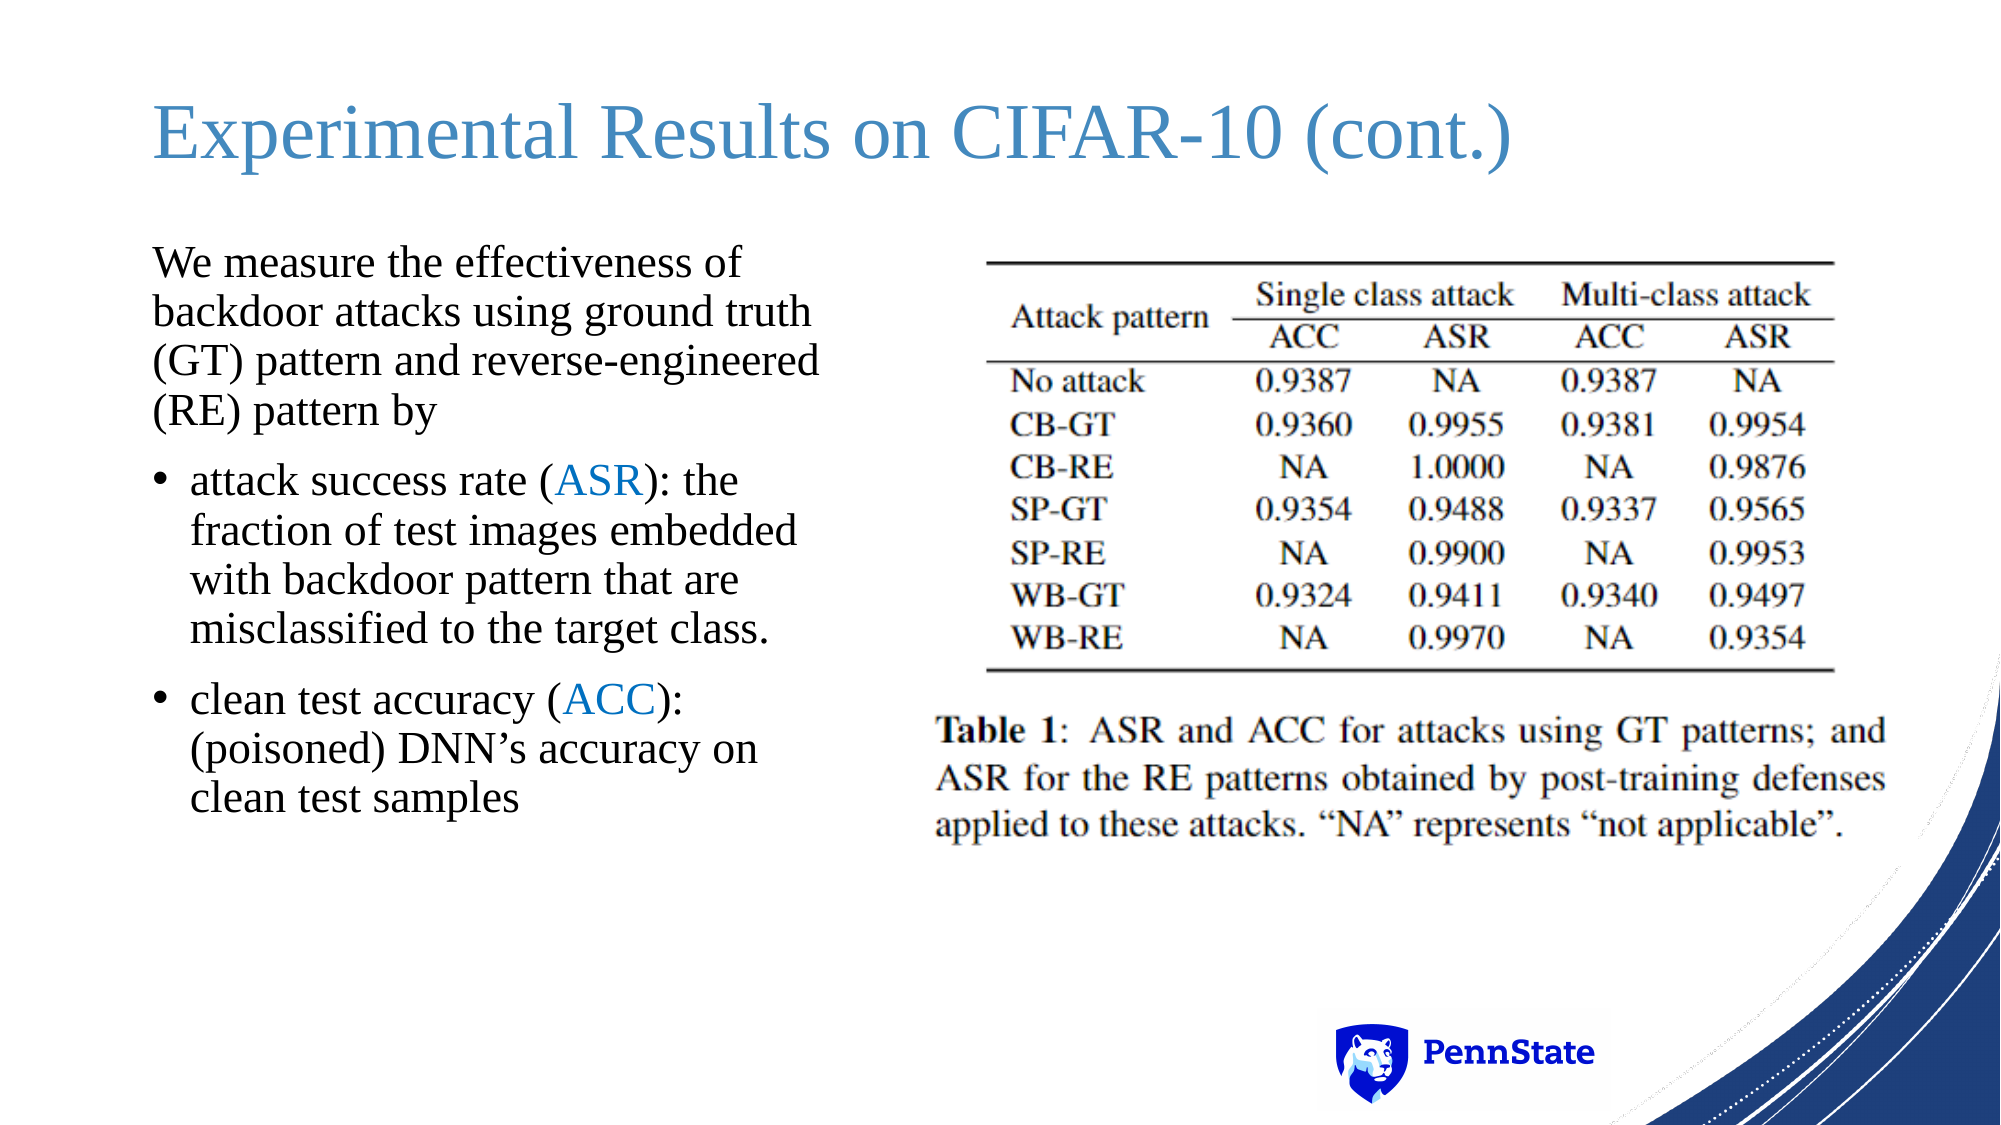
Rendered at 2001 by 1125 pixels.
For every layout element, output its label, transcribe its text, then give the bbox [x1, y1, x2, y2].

title Experimental Results on CIFAR-10 (cont.) [137, 59, 1863, 206]
picture [884, 205, 2000, 1125]
list We measure the effectiveness of backdoor attacks using ground truth (GT) pattern and reverse-engineered (RE) pattern by attack success rate (ASR): the fraction of test images embedded with backdoor pattern that are misclassified to the target class. clean test accuracy (ACC): (poisoned) DNN’s accuracy on clean test samples [137, 230, 842, 944]
